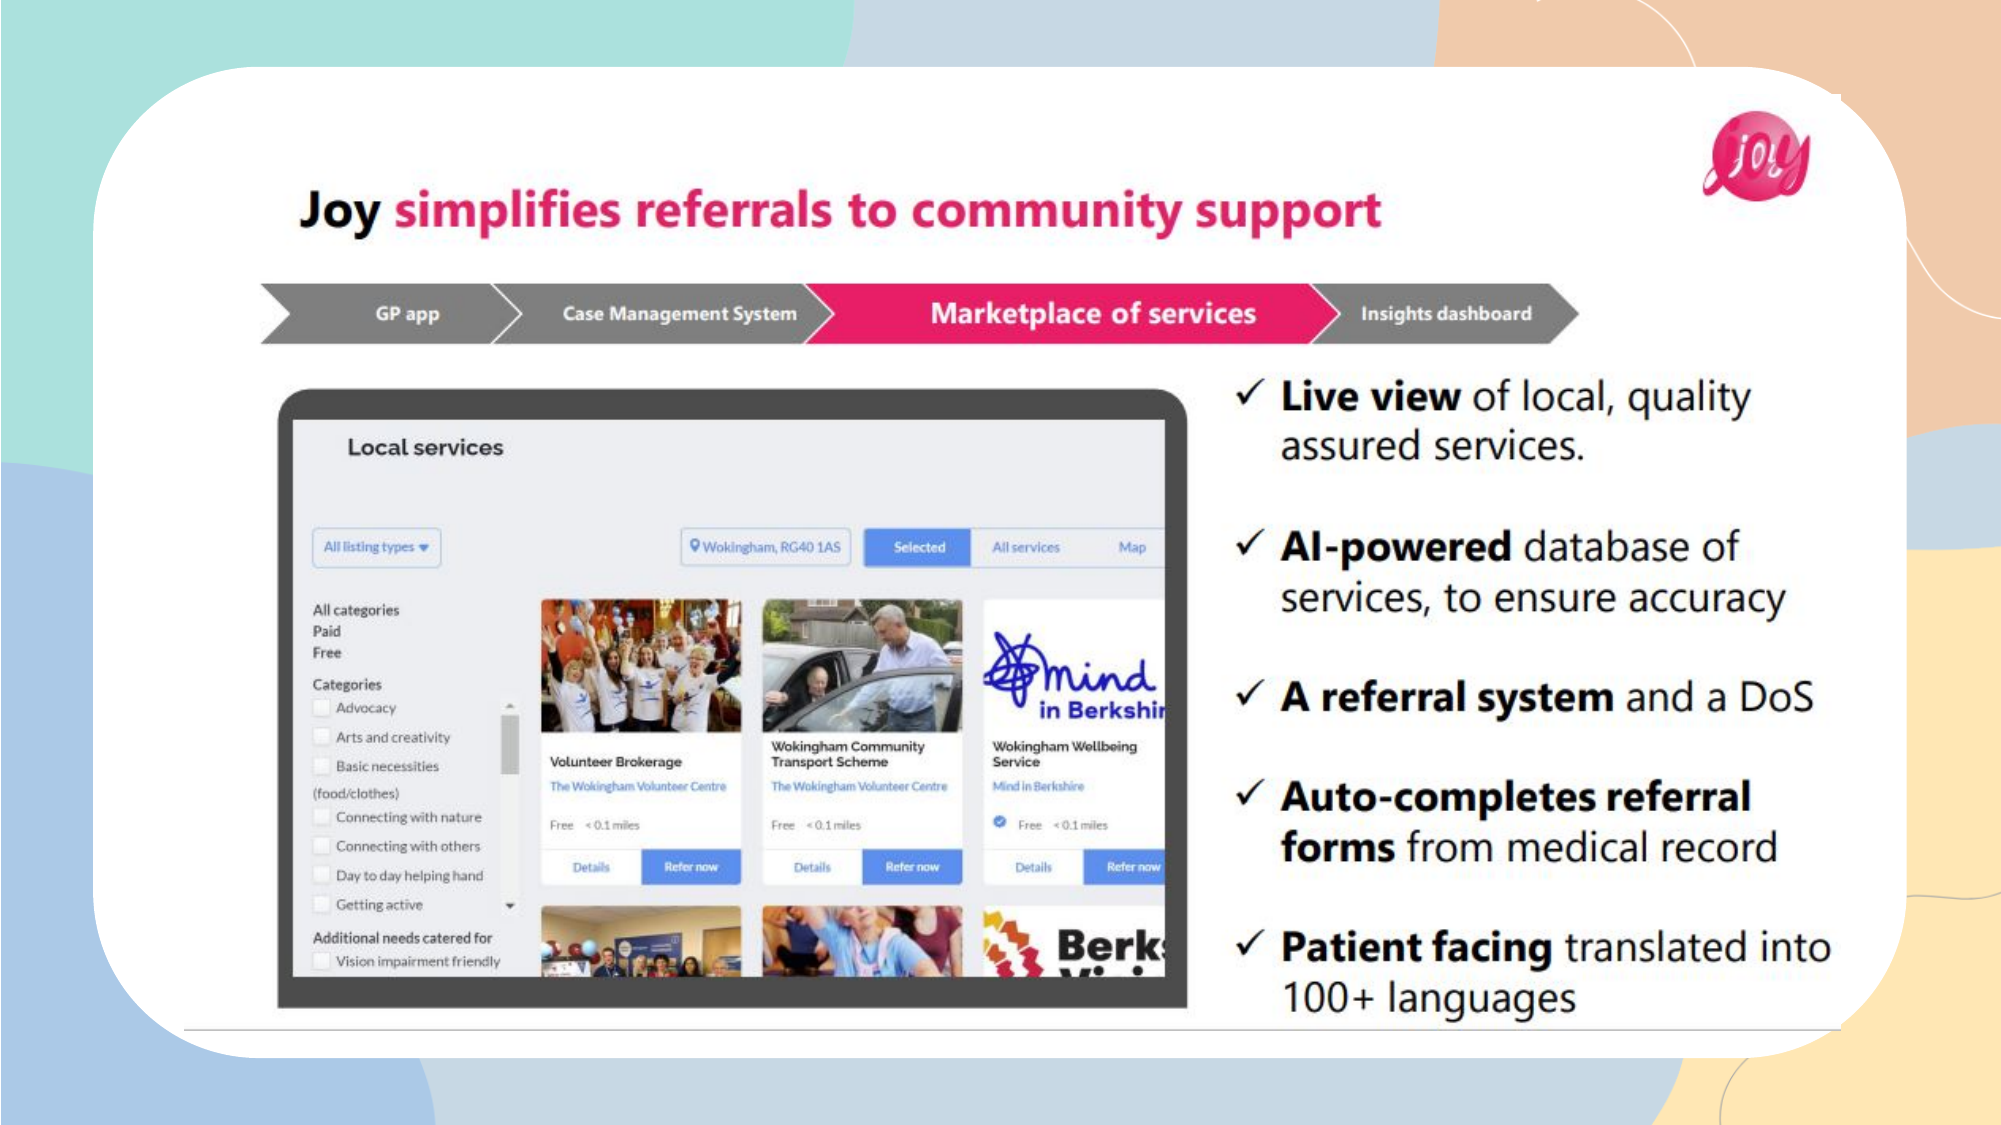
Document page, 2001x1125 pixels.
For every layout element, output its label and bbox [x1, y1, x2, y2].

picture [184, 94, 1841, 1031]
